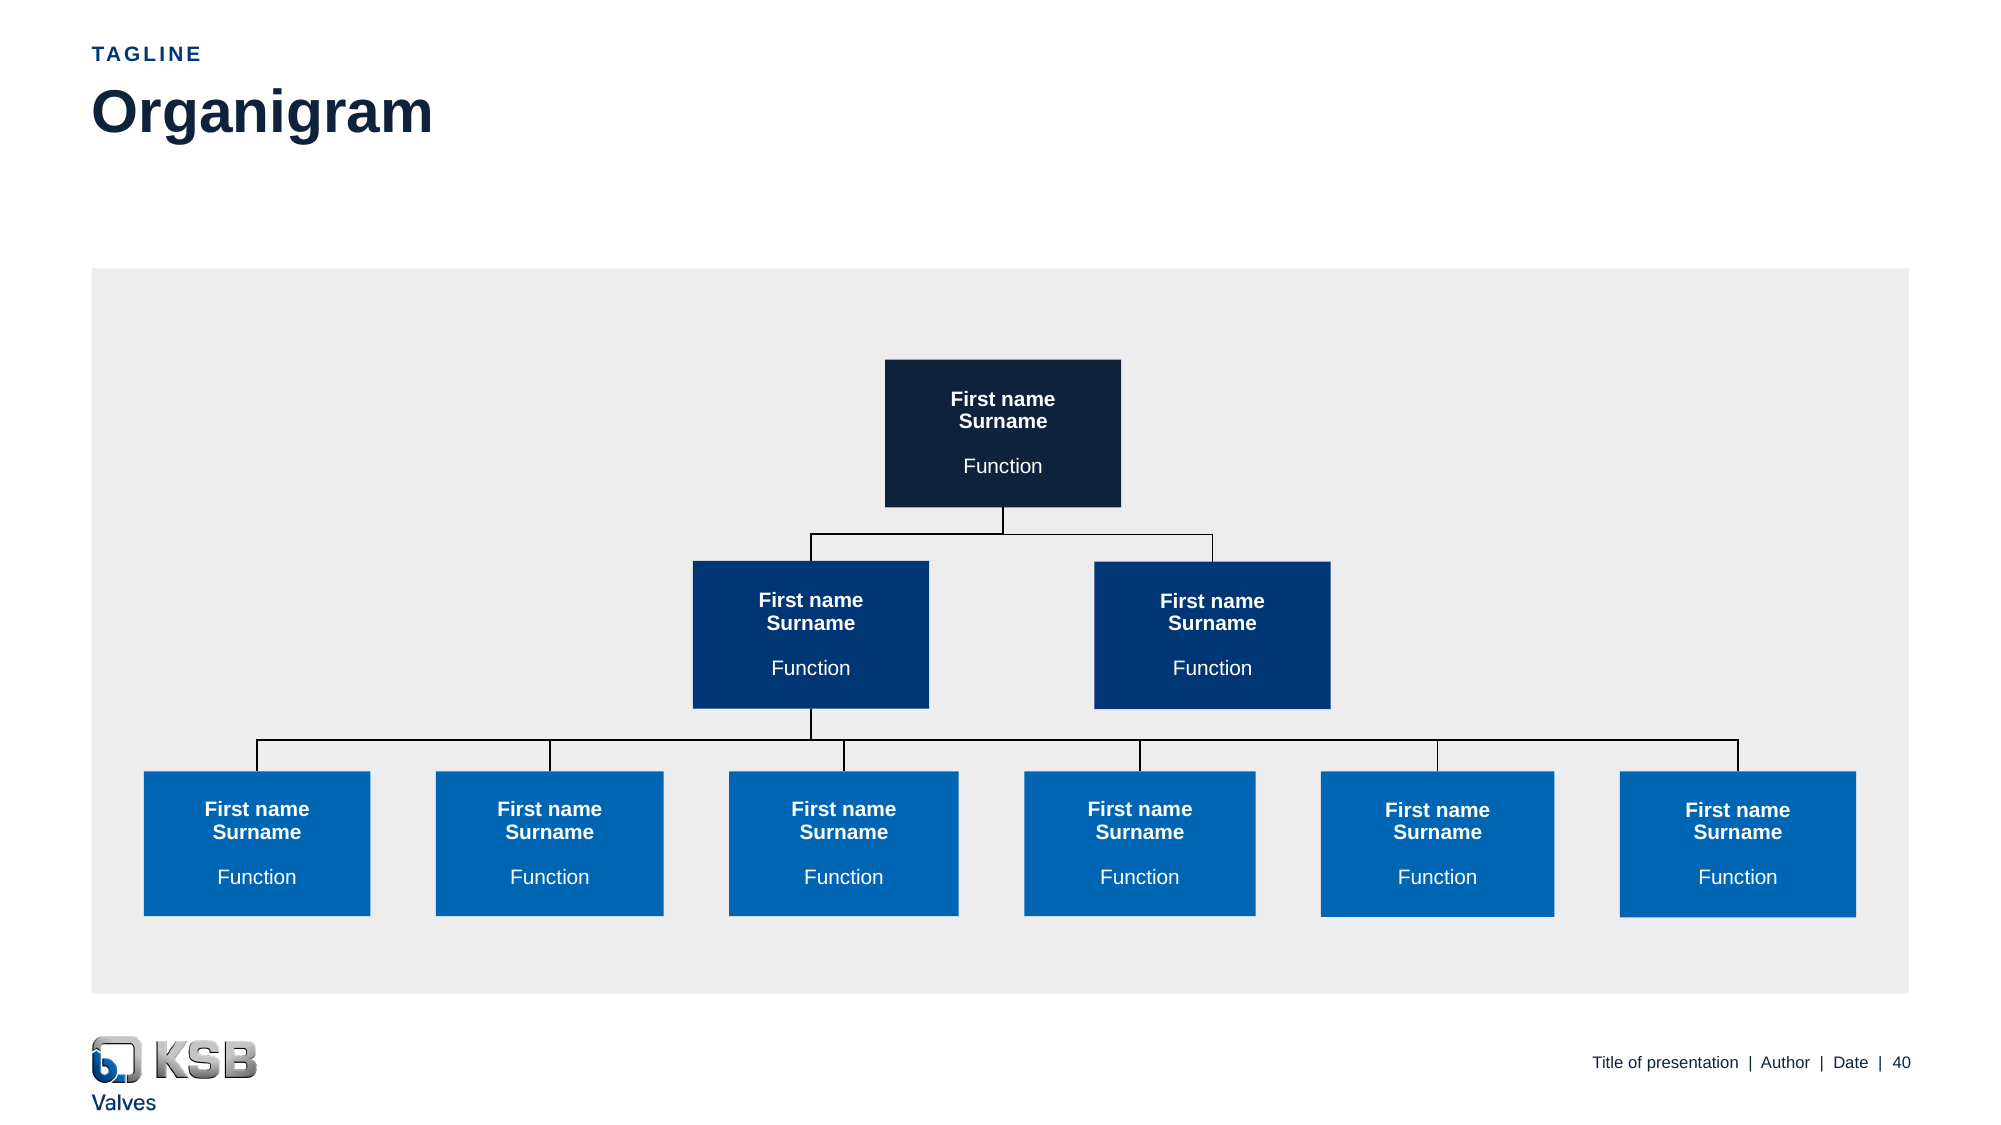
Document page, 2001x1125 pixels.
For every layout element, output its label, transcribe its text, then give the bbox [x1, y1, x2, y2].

slide_number 40 [1892, 1045, 1930, 1078]
list Tagline [91, 40, 1909, 64]
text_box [142, 296, 1858, 981]
footer Title of presentation | Author | Date | [1017, 1045, 1883, 1078]
title Organigram [91, 72, 1909, 232]
picture [81, 1022, 268, 1125]
